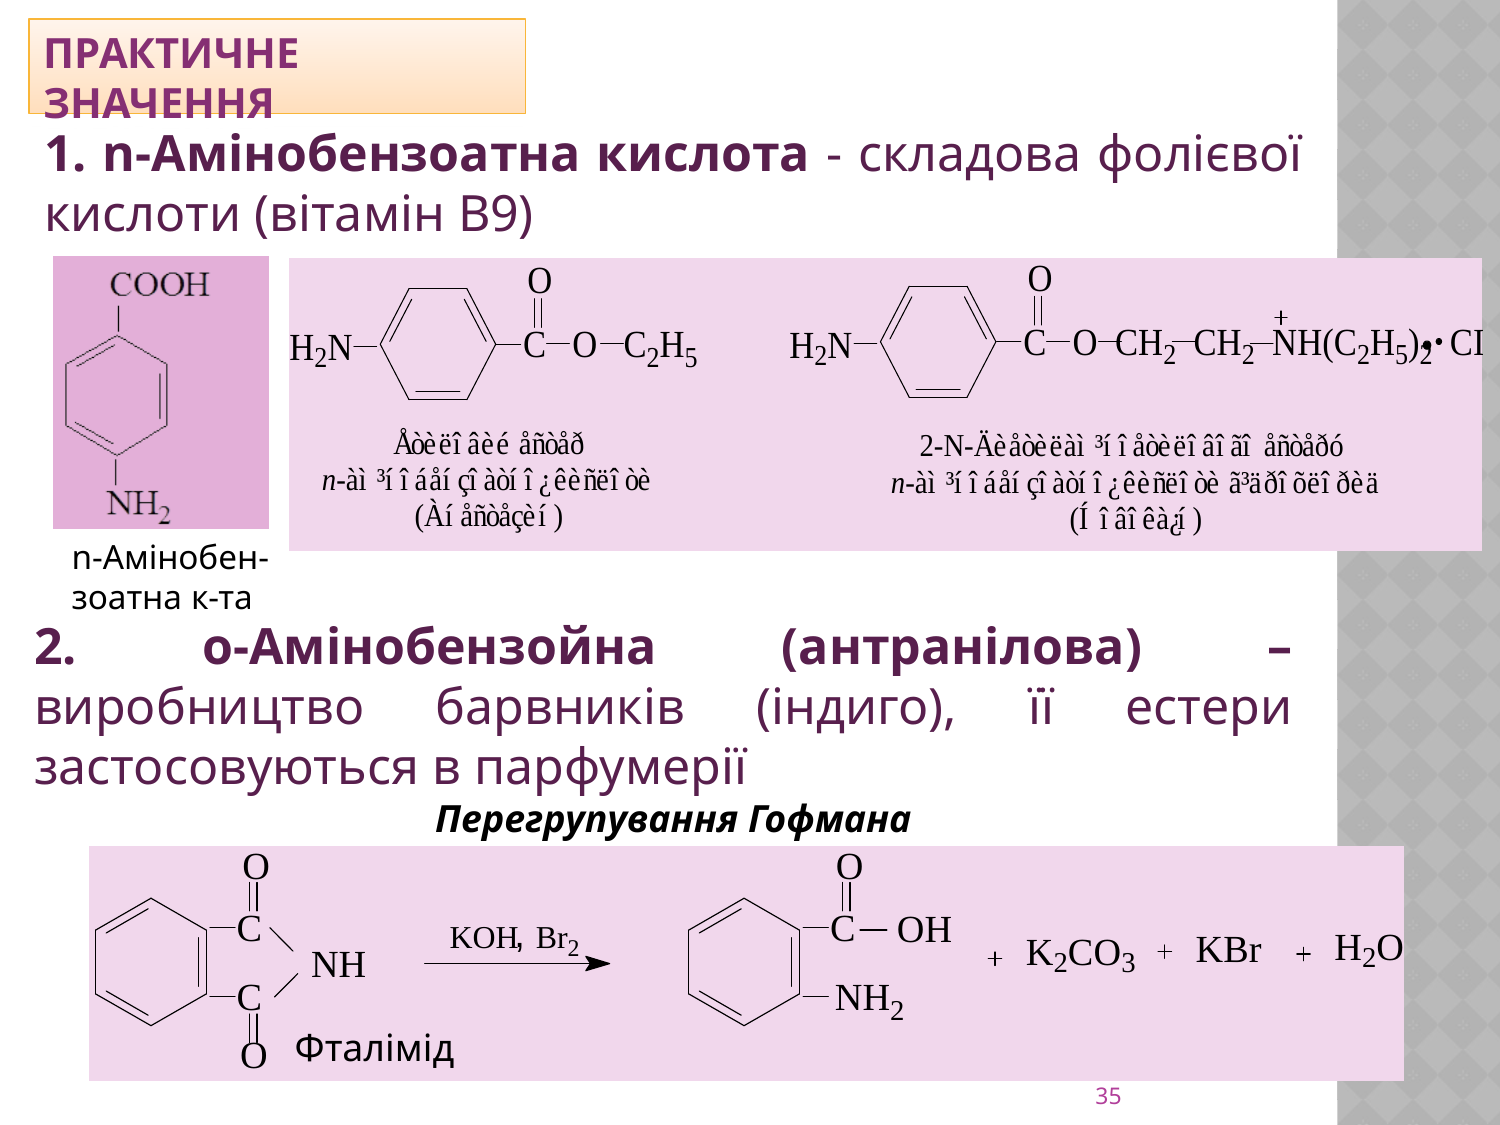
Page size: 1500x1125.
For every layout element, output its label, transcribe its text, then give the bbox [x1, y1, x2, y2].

text_box 2. o-Амінобензойна (антранілова) – виробництво барвників (індиго), її естери застосовуються в парфумерії [19, 607, 1308, 803]
slide_number 35 [1025, 1091, 1122, 1113]
text_box Практичне значення [28, 18, 526, 114]
text_box n-Амінобен- зоатна к-та [56, 529, 284, 607]
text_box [88, 845, 1405, 1082]
text_box Перегрупування Гофмана [420, 803, 927, 844]
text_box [288, 257, 1483, 552]
text_box 1. n-Амінобензоатна кислота - складова фолієвої кислоти (вітамін В9) [29, 113, 1318, 249]
picture [52, 255, 270, 530]
